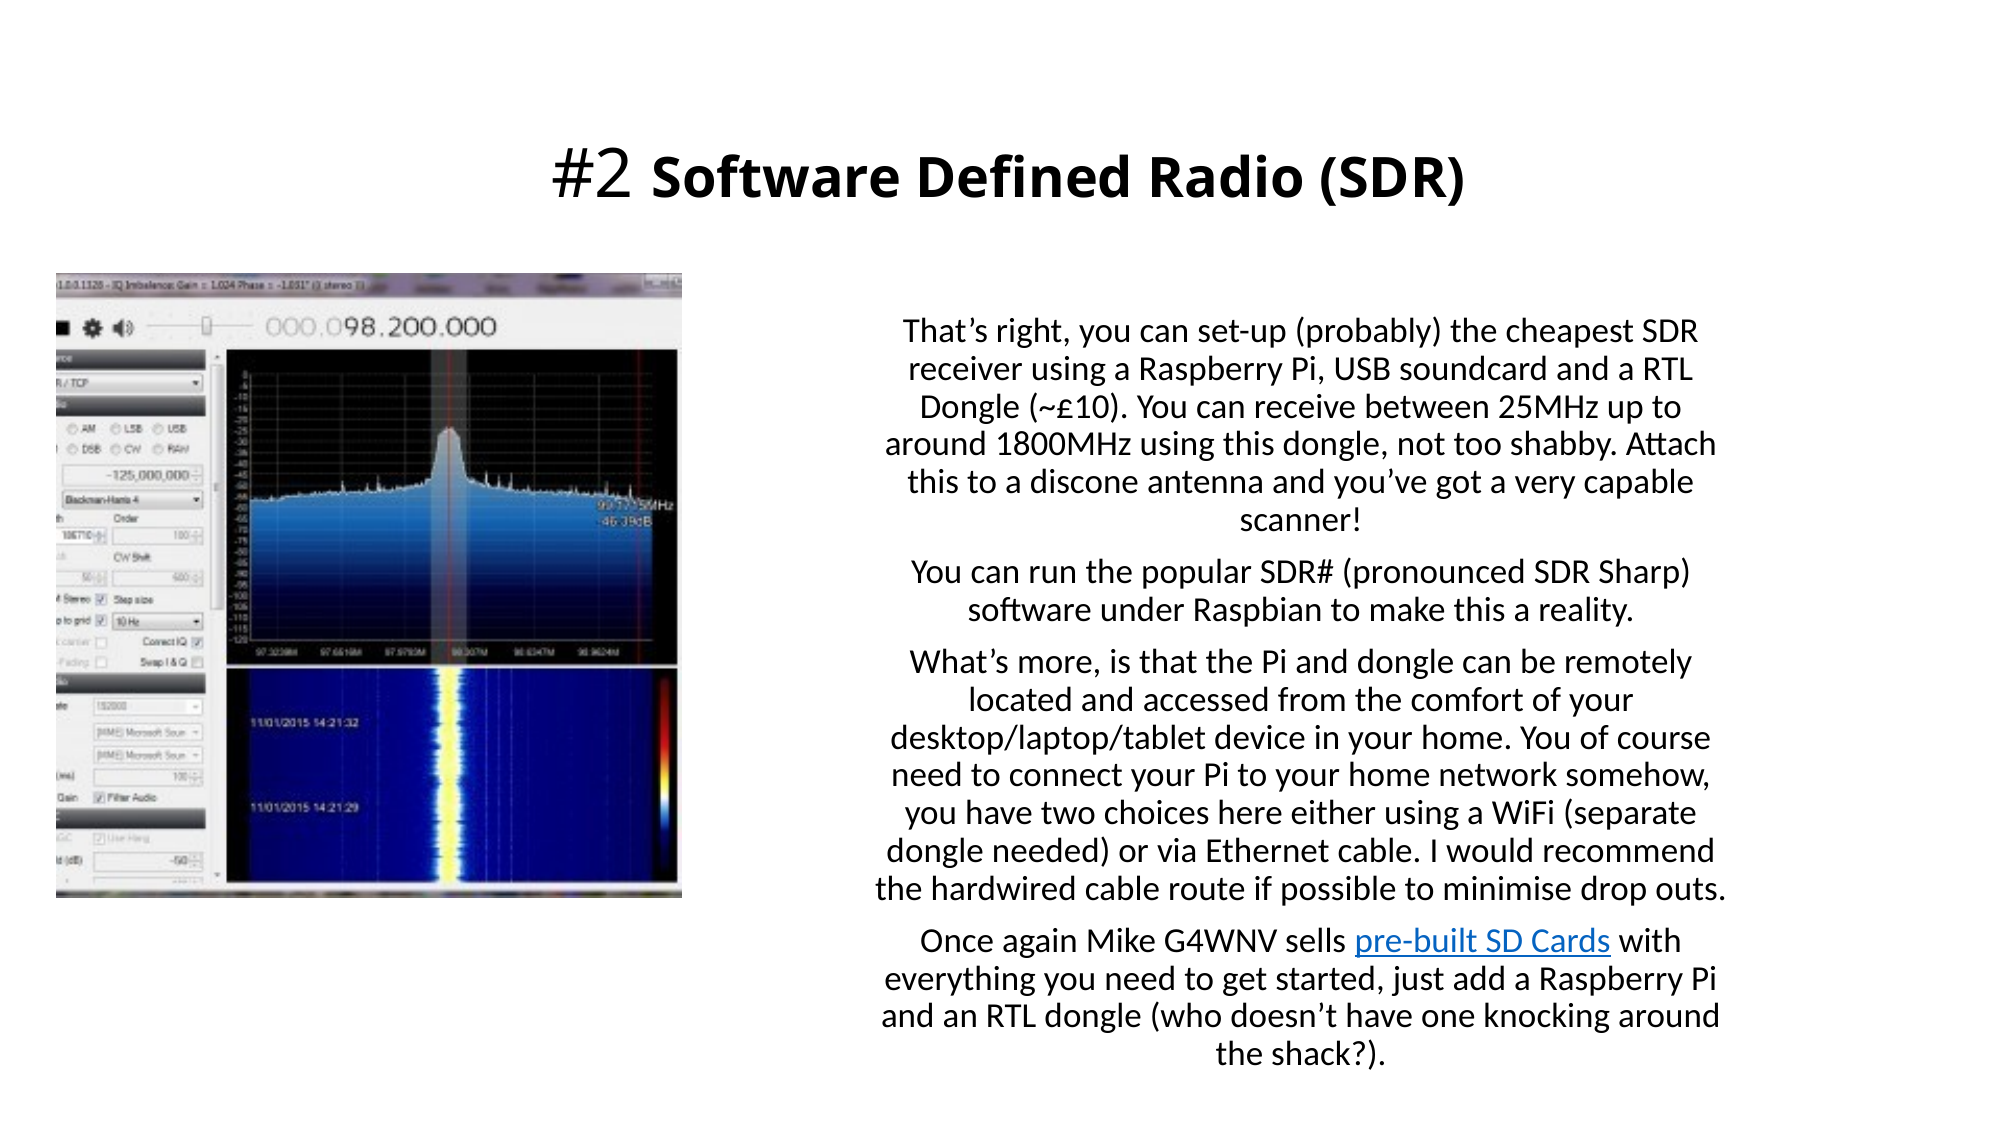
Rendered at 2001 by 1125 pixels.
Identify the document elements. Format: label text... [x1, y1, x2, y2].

picture [56, 273, 682, 899]
title #2 Software Defined Radio (SDR) [514, 0, 1486, 220]
subtitle That’s right, you can set-up (probably) the cheapest SDR receiver using a Raspberry Pi, USB soundcard and a RTL Dongle (~£10). You can receive between 25MHz up to around 1800MHz using this dongle, not too shabby. Attach this to a discone antenna and you’ve got a very capable scanner! You can run the popular SDR# (pronounced SDR Sharp) software under Raspbian to make this a reality. What’s more, is that the Pi and dongle can be remotely located and accessed from the comfort of your desktop/laptop/tablet device in your home. You of course need to connect your Pi to your home network somehow, you have two choices here either using a WiFi (separate dongle needed) or via Ethernet cable. I would recommend the hardwired cable route if possible to minimise drop outs. Once again Mike G4WNV sells pre-built SD Cards with everything you need to get started, just add a Raspberry Pi and an RTL dongle (who doesn’t have one knocking around the shack?). [852, 304, 1750, 1092]
